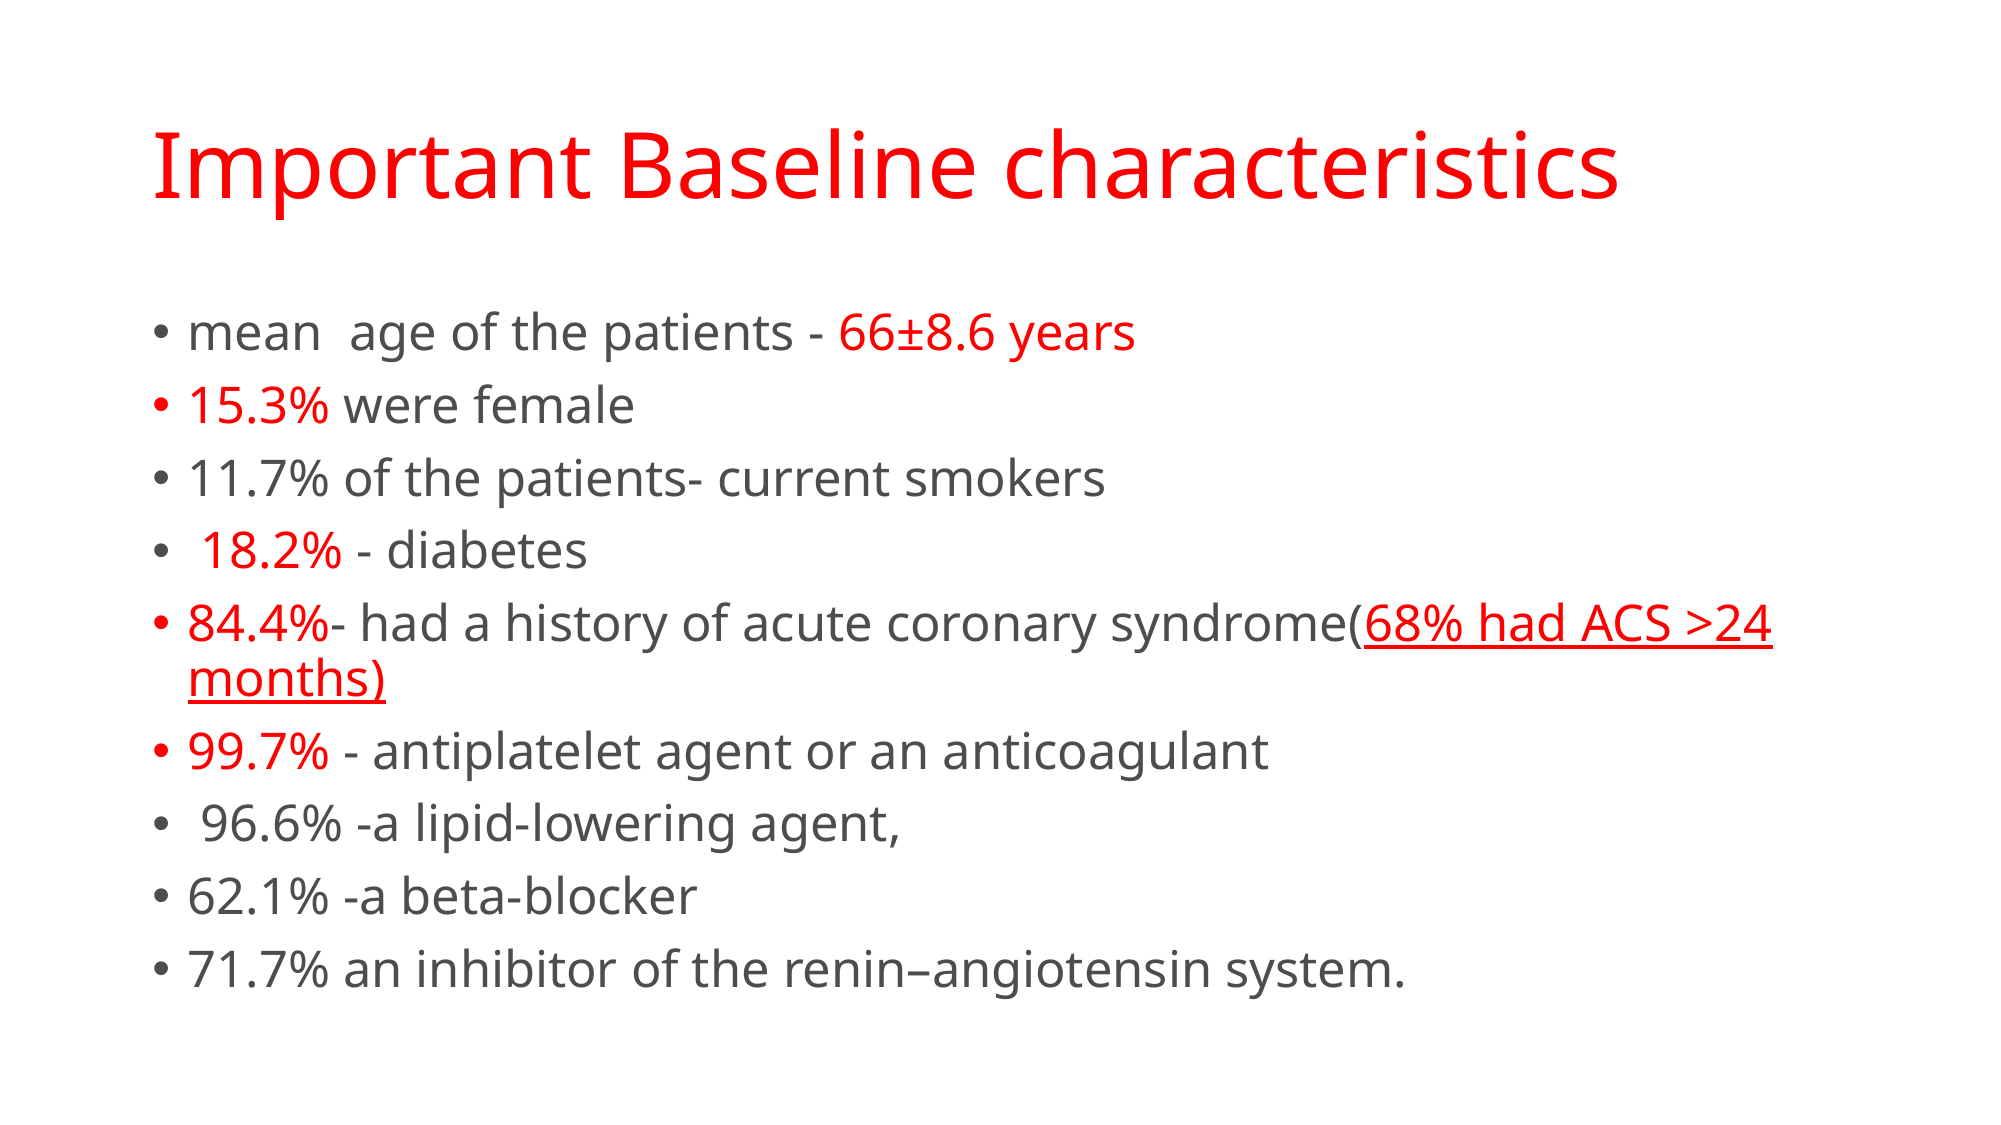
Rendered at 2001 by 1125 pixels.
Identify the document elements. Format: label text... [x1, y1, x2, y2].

list mean age of the patients - 66±8.6 years 15.3% were female 11.7% of the patients- current smokers 18.2% - diabetes 84.4%- had a history of acute coronary syndrome(68% had ACS >24 months) 99.7% - antiplatelet agent or an anticoagulant 96.6% -a lipid-lowering agent, 62.1% -a beta-blocker 71.7% an inhibitor of the renin–angiotensin system. [137, 299, 1863, 1014]
title Important Baseline characteristics [137, 59, 1863, 278]
